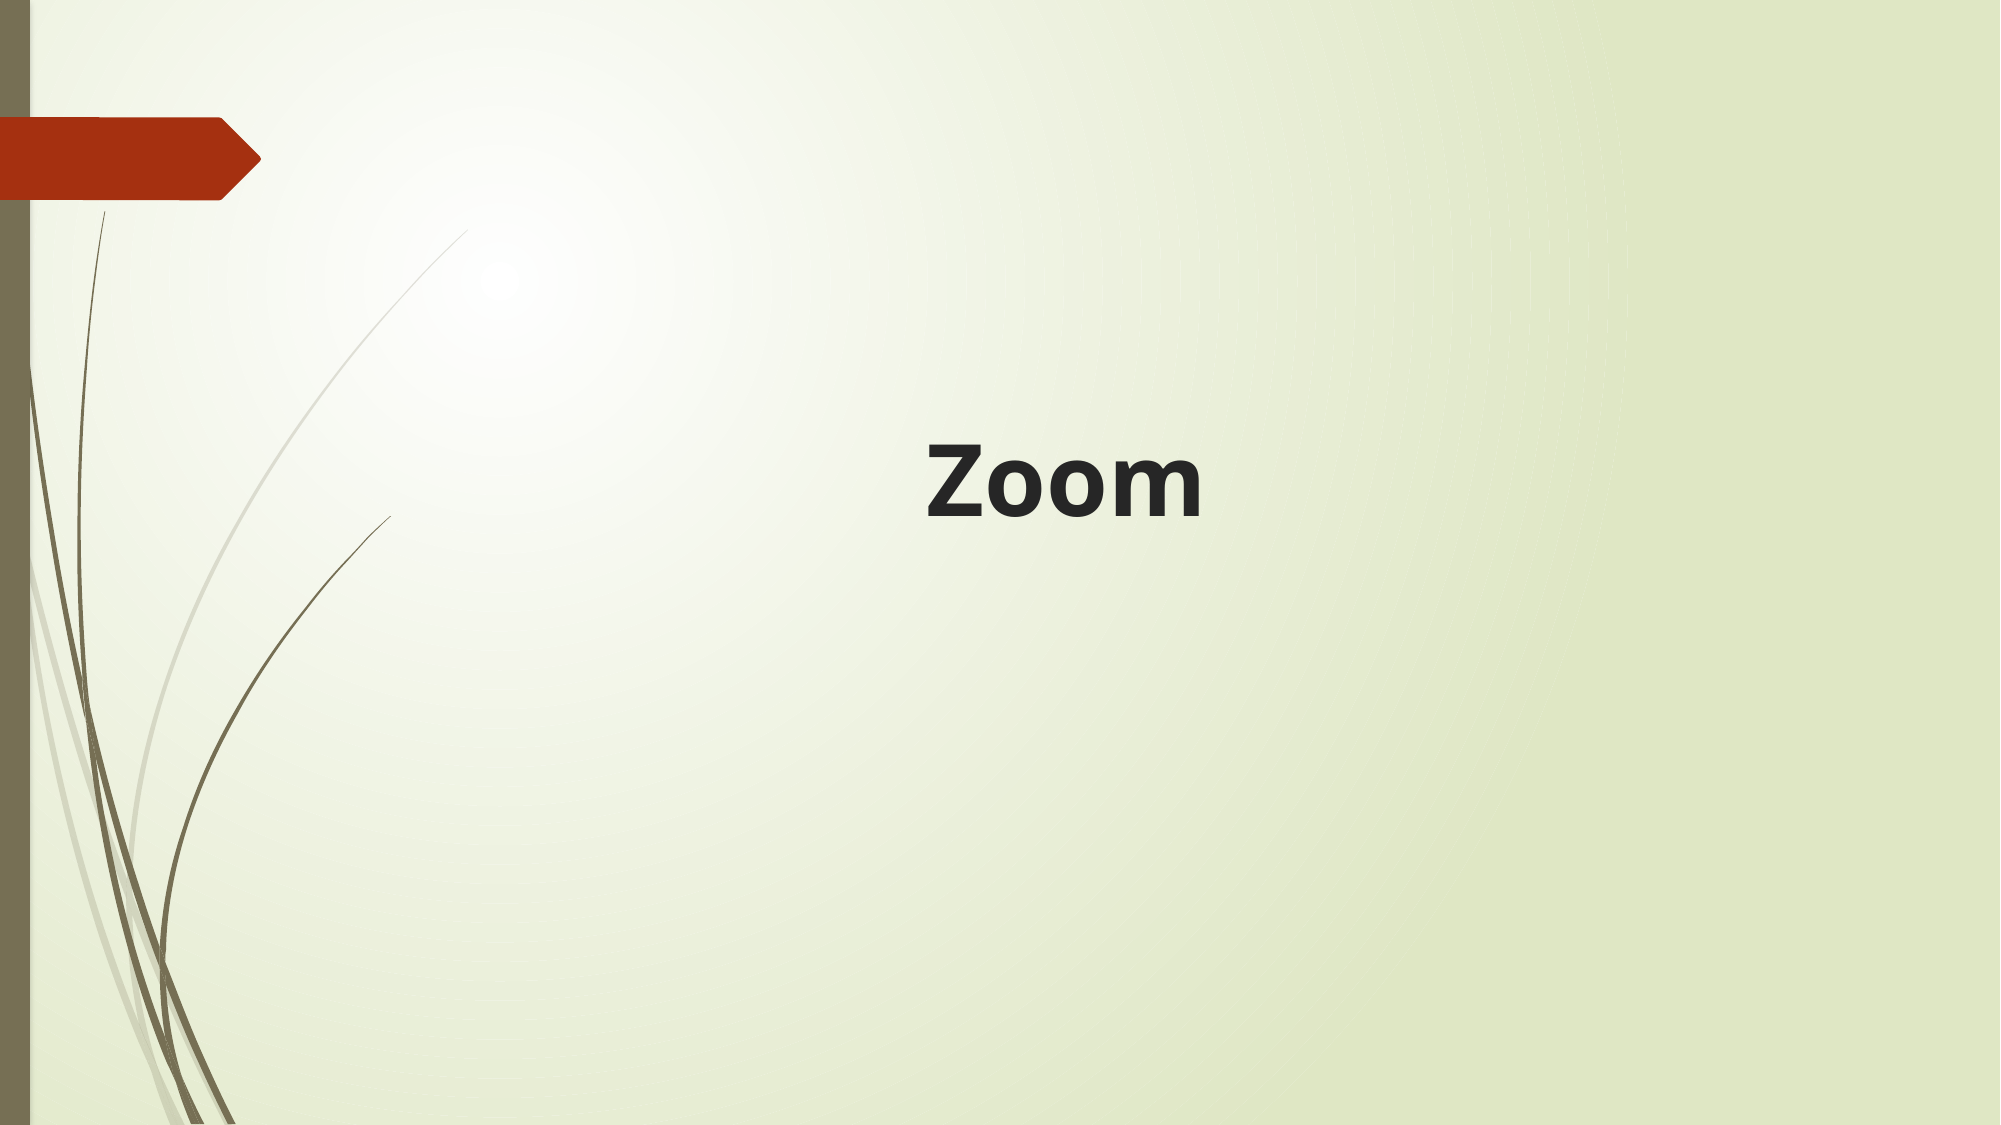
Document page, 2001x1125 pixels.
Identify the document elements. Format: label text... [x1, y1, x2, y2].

title Zoom [335, 409, 1798, 620]
